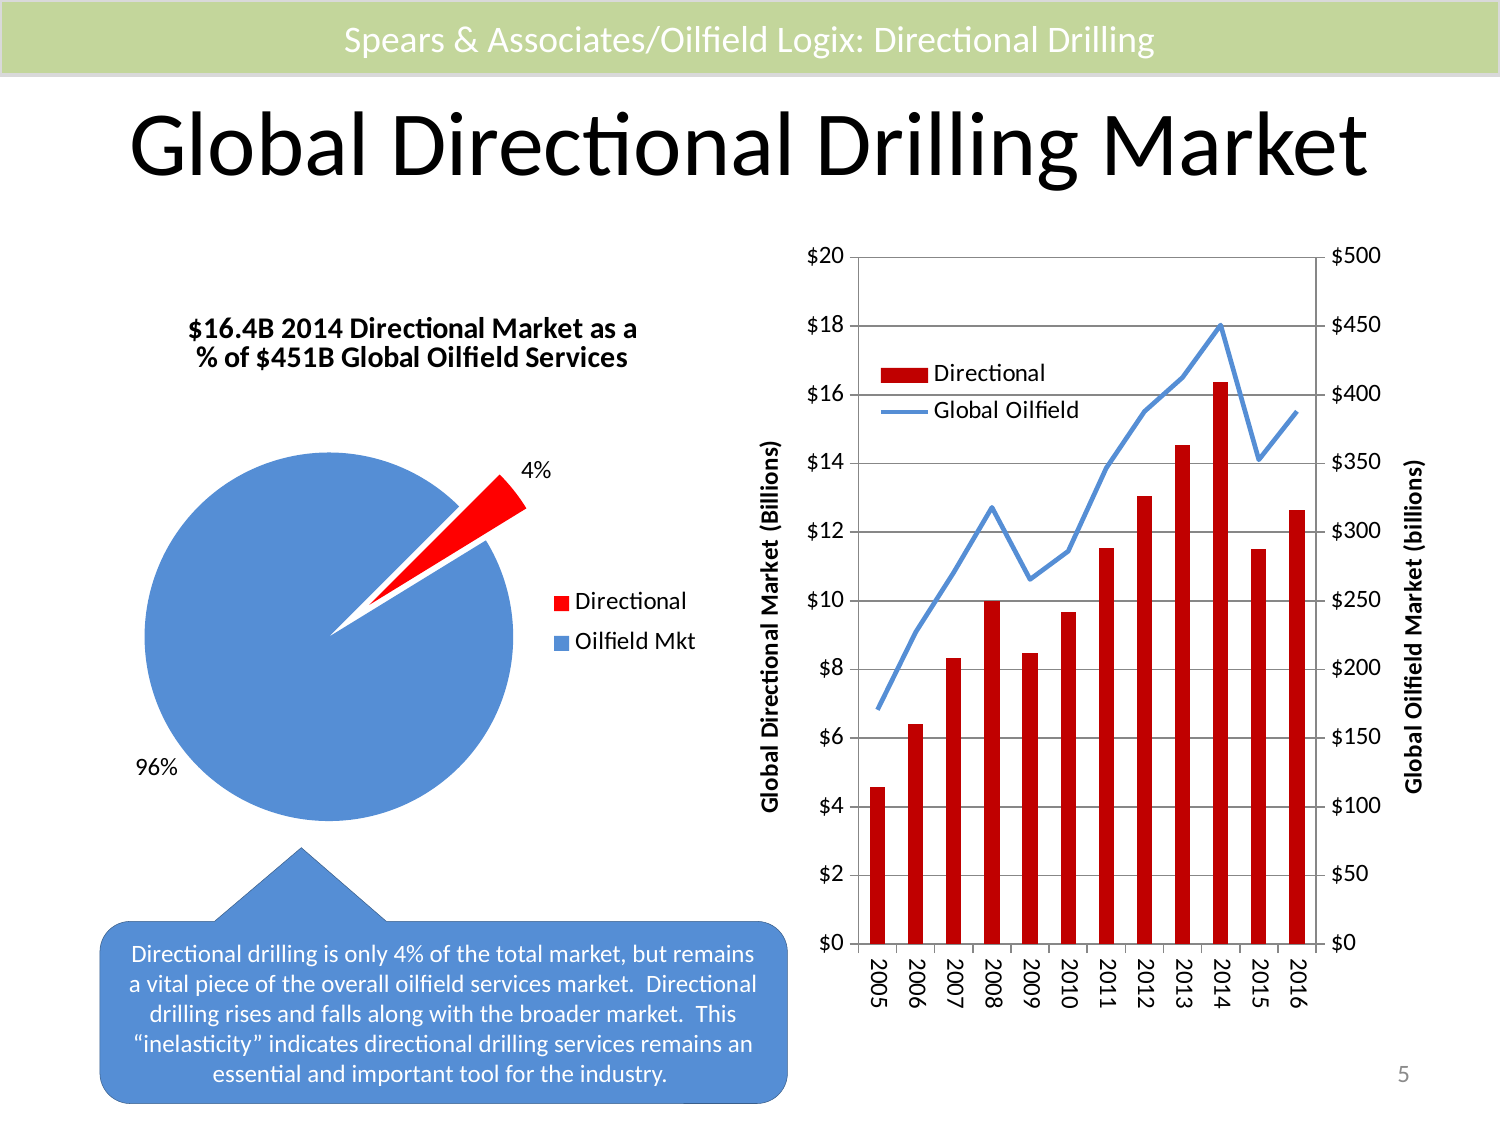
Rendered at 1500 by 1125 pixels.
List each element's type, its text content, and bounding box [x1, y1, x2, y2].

chart [112, 287, 713, 879]
slide_number 5 [1074, 1042, 1425, 1103]
text_box Directional drilling is only 4% of the total market, but remains a vital piece of the overall oilfield services market. Directional drilling rises and falls along with the broader market. This “inelasticity” indicates directional drilling services remains an essential and important tool for the industry. [97, 887, 790, 1106]
title Global Directional Drilling Market [75, 77, 1425, 233]
chart [724, 228, 1451, 1026]
text_box Spears & Associates/Oilfield Logix: Directional Drilling [0, 0, 1500, 77]
